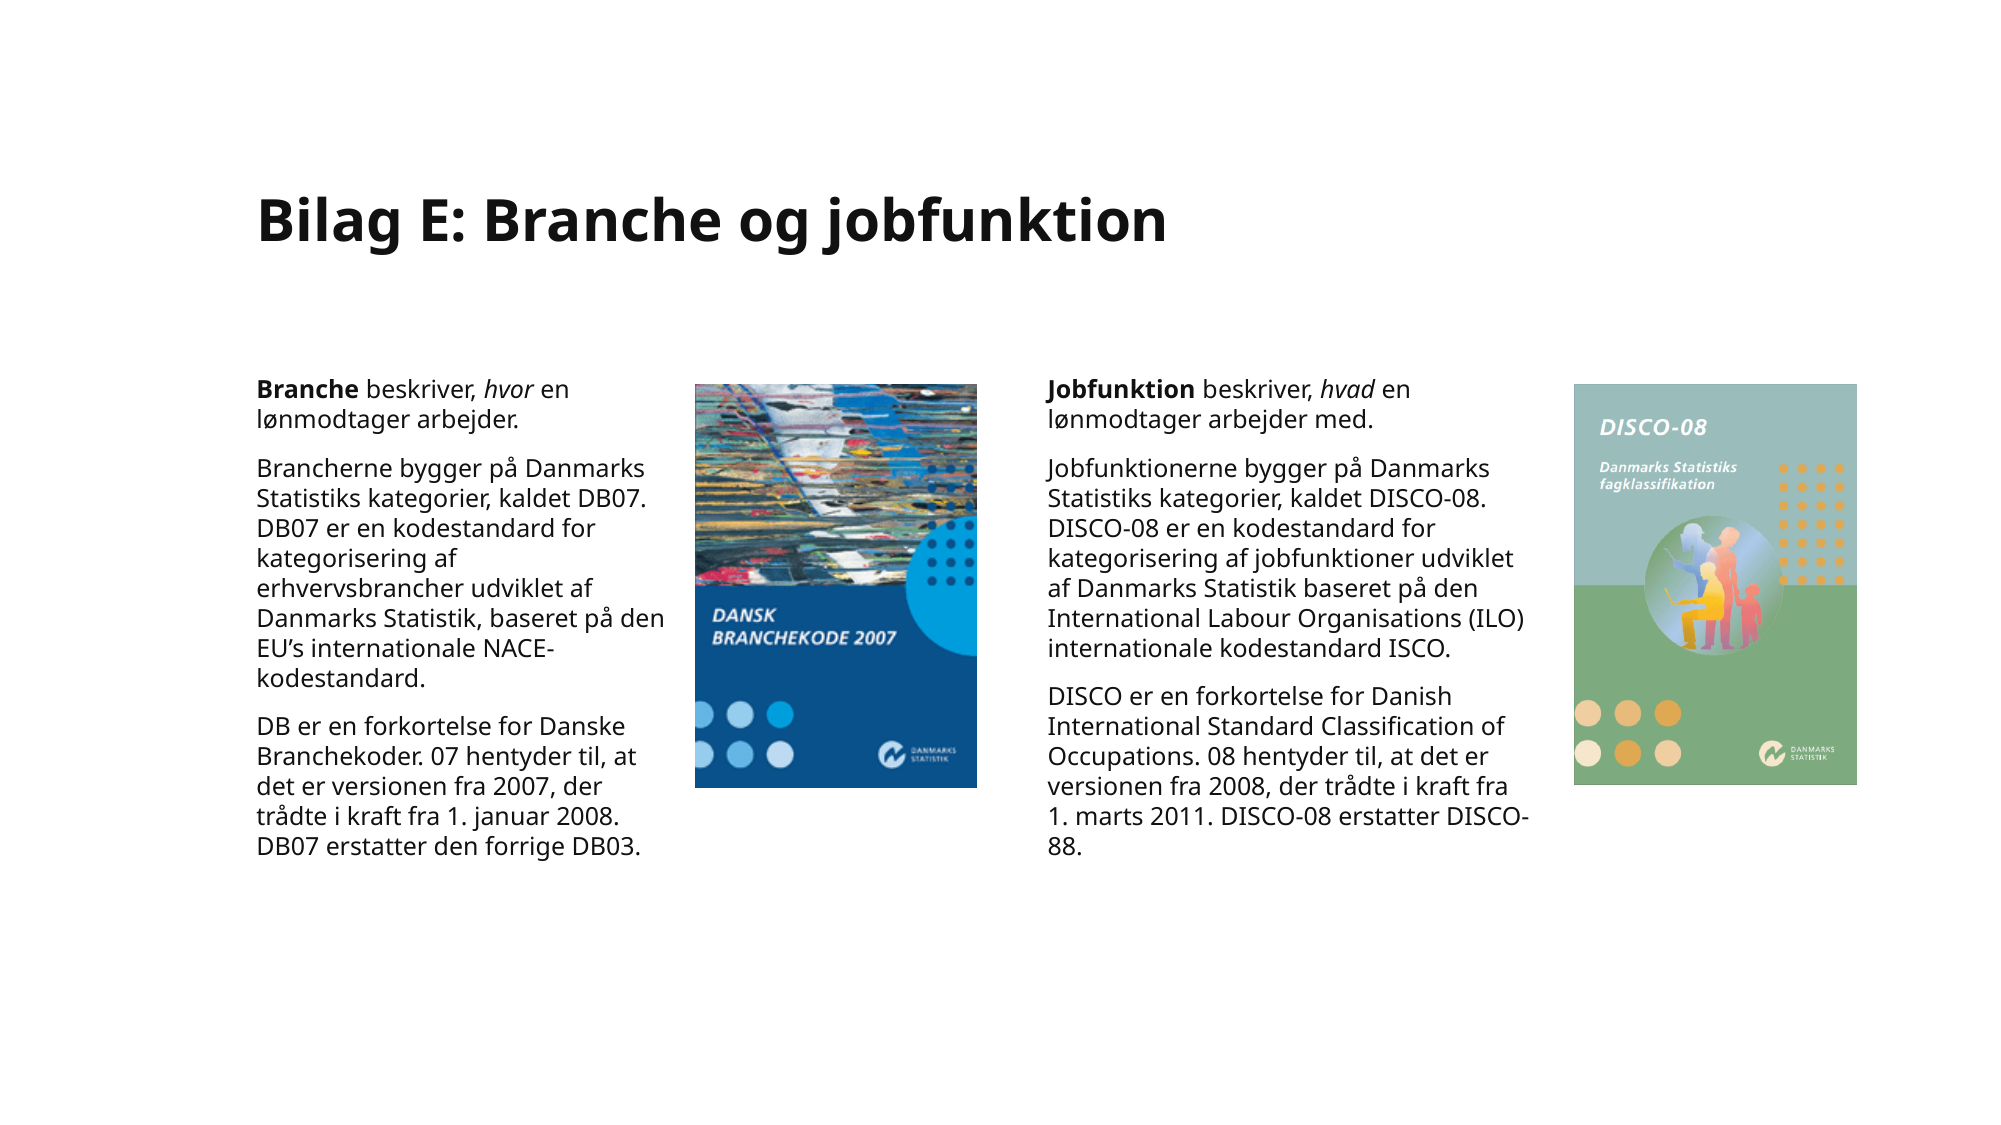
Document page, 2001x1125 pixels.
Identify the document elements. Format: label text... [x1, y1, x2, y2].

list Branche beskriver, hvor en lønmodtager arbejder. Brancherne bygger på Danmarks Statistiks kategorier, kaldet DB07. DB07 er en kodestandard for kategorisering af erhvervsbrancher udviklet af Danmarks Statistik, baseret på den EU’s internationale NACE-kodestandard. DB er en forkortelse for Danske Branchekoder. 07 hentyder til, at det er versionen fra 2007, der trådte i kraft fra 1. januar 2008. DB07 erstatter den forrige DB03. [241, 366, 685, 1012]
picture [929, 559, 936, 566]
picture [948, 578, 954, 585]
picture [929, 540, 935, 547]
picture [966, 559, 973, 566]
picture [1574, 384, 1857, 785]
picture [966, 540, 973, 548]
picture [929, 578, 936, 585]
picture [947, 540, 954, 547]
list Jobfunktion beskriver, hvad en lønmodtager arbejder med. Jobfunktionerne bygger på Danmarks Statistiks kategorier, kaldet DISCO-08. DISCO-08 er en kodestandard for kategorisering af jobfunktioner udviklet af Danmarks Statistik baseret på den International Labour Organisations (ILO) internationale kodestandard ISCO. DISCO er en forkortelse for Danish International Standard Classification of Occupations. 08 hentyder til, at det er versionen fra 2008, der trådte i kraft fra 1. marts 2011. DISCO-08 erstatter DISCO-88. [1032, 366, 1547, 1012]
picture [948, 559, 954, 566]
title Bilag E: Branche og jobfunktion [241, 183, 1759, 338]
picture [966, 578, 973, 585]
picture [695, 384, 977, 788]
picture [966, 522, 973, 529]
